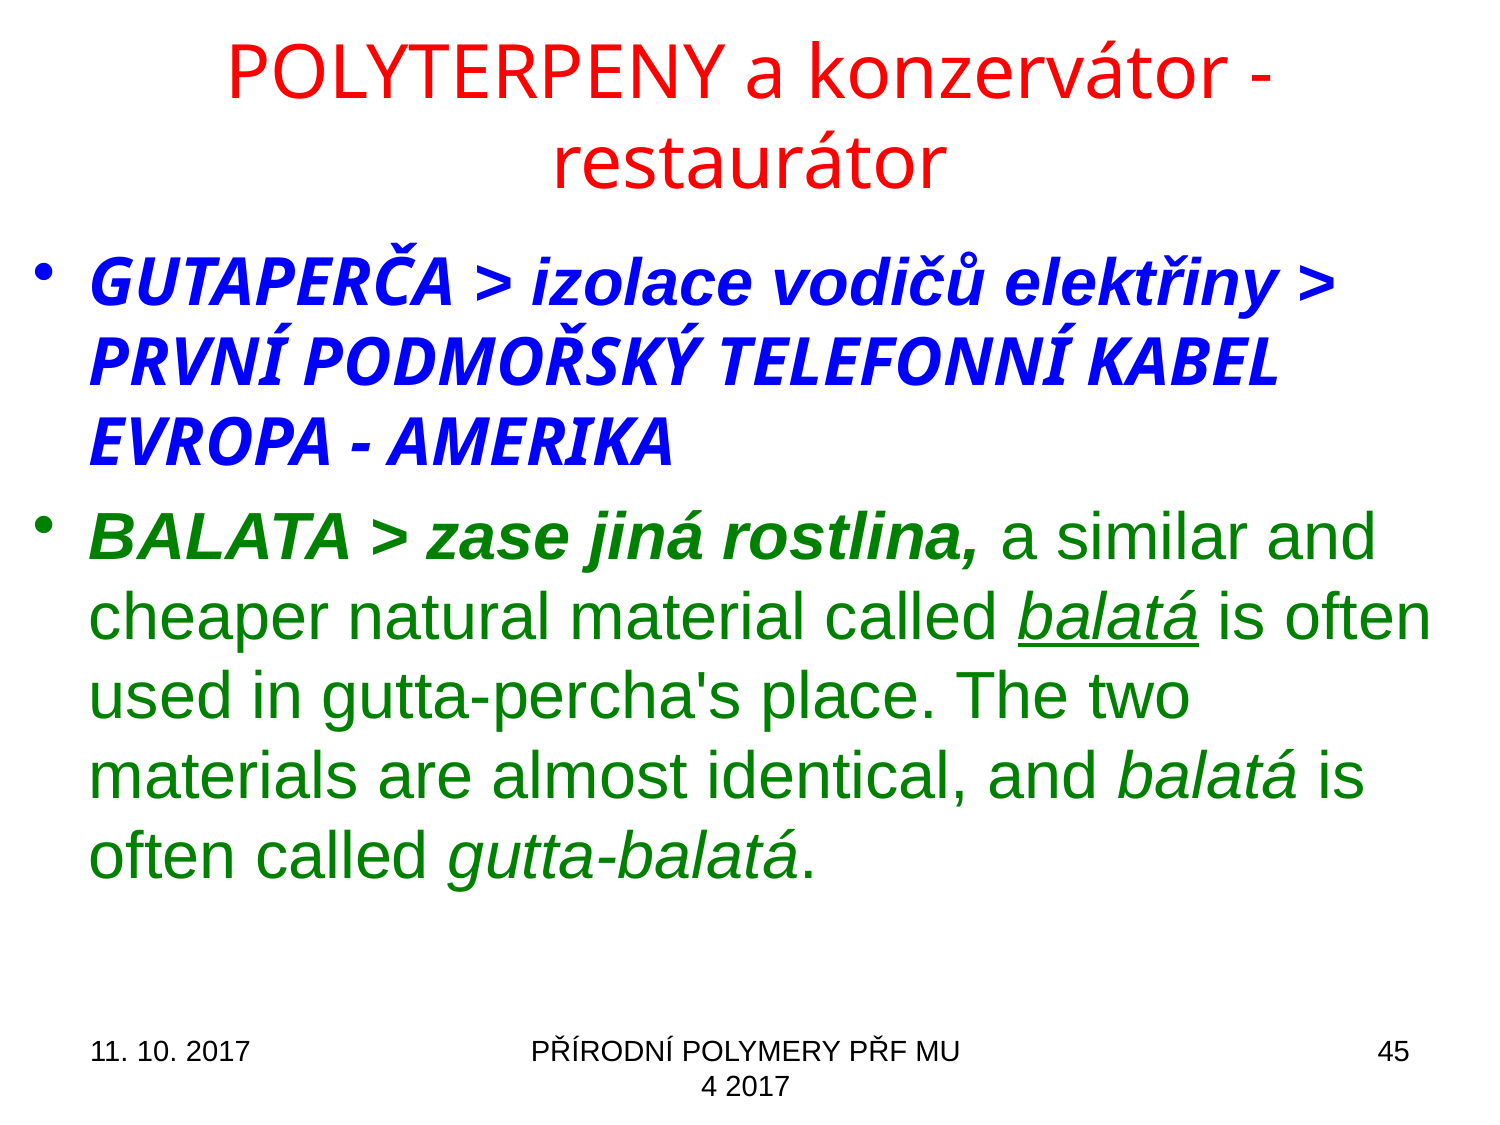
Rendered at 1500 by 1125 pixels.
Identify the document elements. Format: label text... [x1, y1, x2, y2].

slide_number 45 [1074, 1024, 1426, 1103]
footer PŘÍRODNÍ POLYMERY PŘF MU 4 2017 [512, 1024, 988, 1103]
title POLYTERPENY a konzervátor - restaurátor [74, 18, 1426, 209]
slide_number 11. 10. 2017 [74, 1024, 426, 1103]
list GUTAPERČA > izolace vodičů elektřiny > PRVNÍ PODMOŘSKÝ TELEFONNÍ KABEL EVROPA - AMERIKA BALATA > zase jiná rostlina, a similar and cheaper natural material called balatá is often used in gutta-percha's place. The two materials are almost identical, and balatá is often called gutta-balatá. [17, 231, 1483, 1006]
